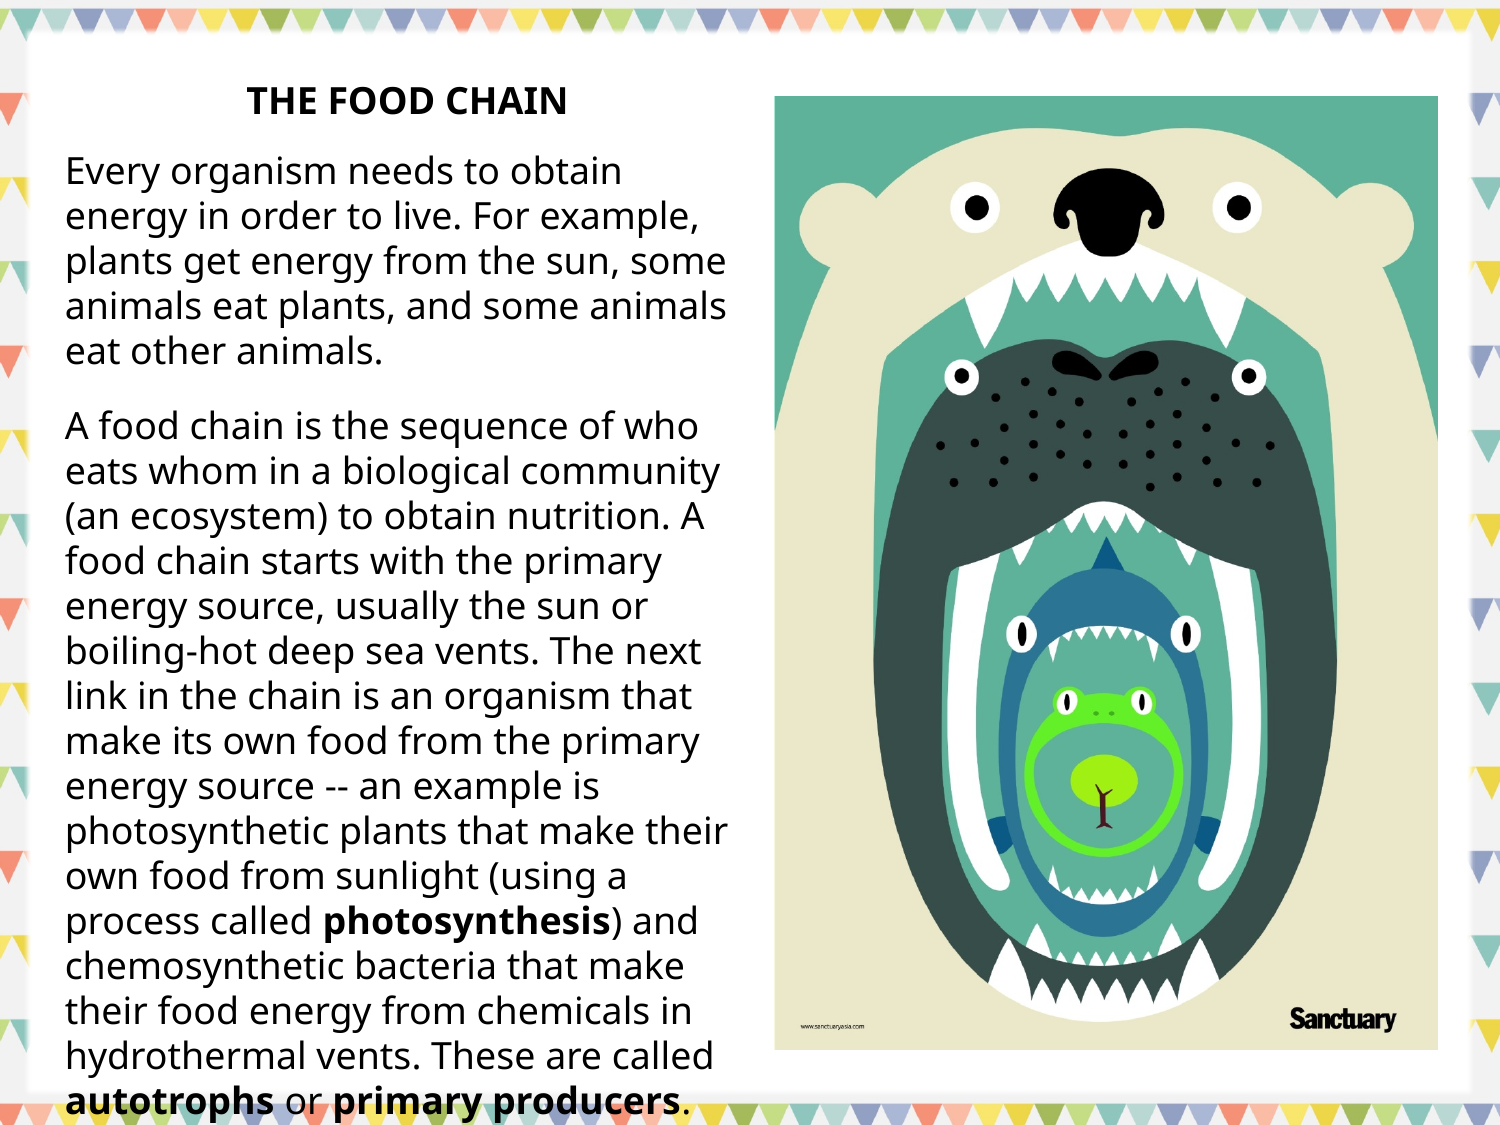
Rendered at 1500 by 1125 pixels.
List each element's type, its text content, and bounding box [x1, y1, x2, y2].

picture [774, 96, 1438, 1051]
picture [0, 0, 1500, 1125]
text_box [29, 33, 1472, 1093]
text_box THE FOOD CHAIN Every organism needs to obtain energy in order to live. For example, plants get energy from the sun, some animals eat plants, and some animals eat other animals. A food chain is the sequence of who eats whom in a biological community (an ecosystem) to obtain nutrition. A food chain starts with the primary energy source, usually the sun or boiling-hot deep sea vents. The next link in the chain is an organism that make its own food from the primary energy source -- an example is photosynthetic plants that make their own food from sunlight (using a process called photosynthesis) and chemosynthetic bacteria that make their food energy from chemicals in hydrothermal vents. These are called autotrophs or primary producers. [49, 69, 766, 1125]
